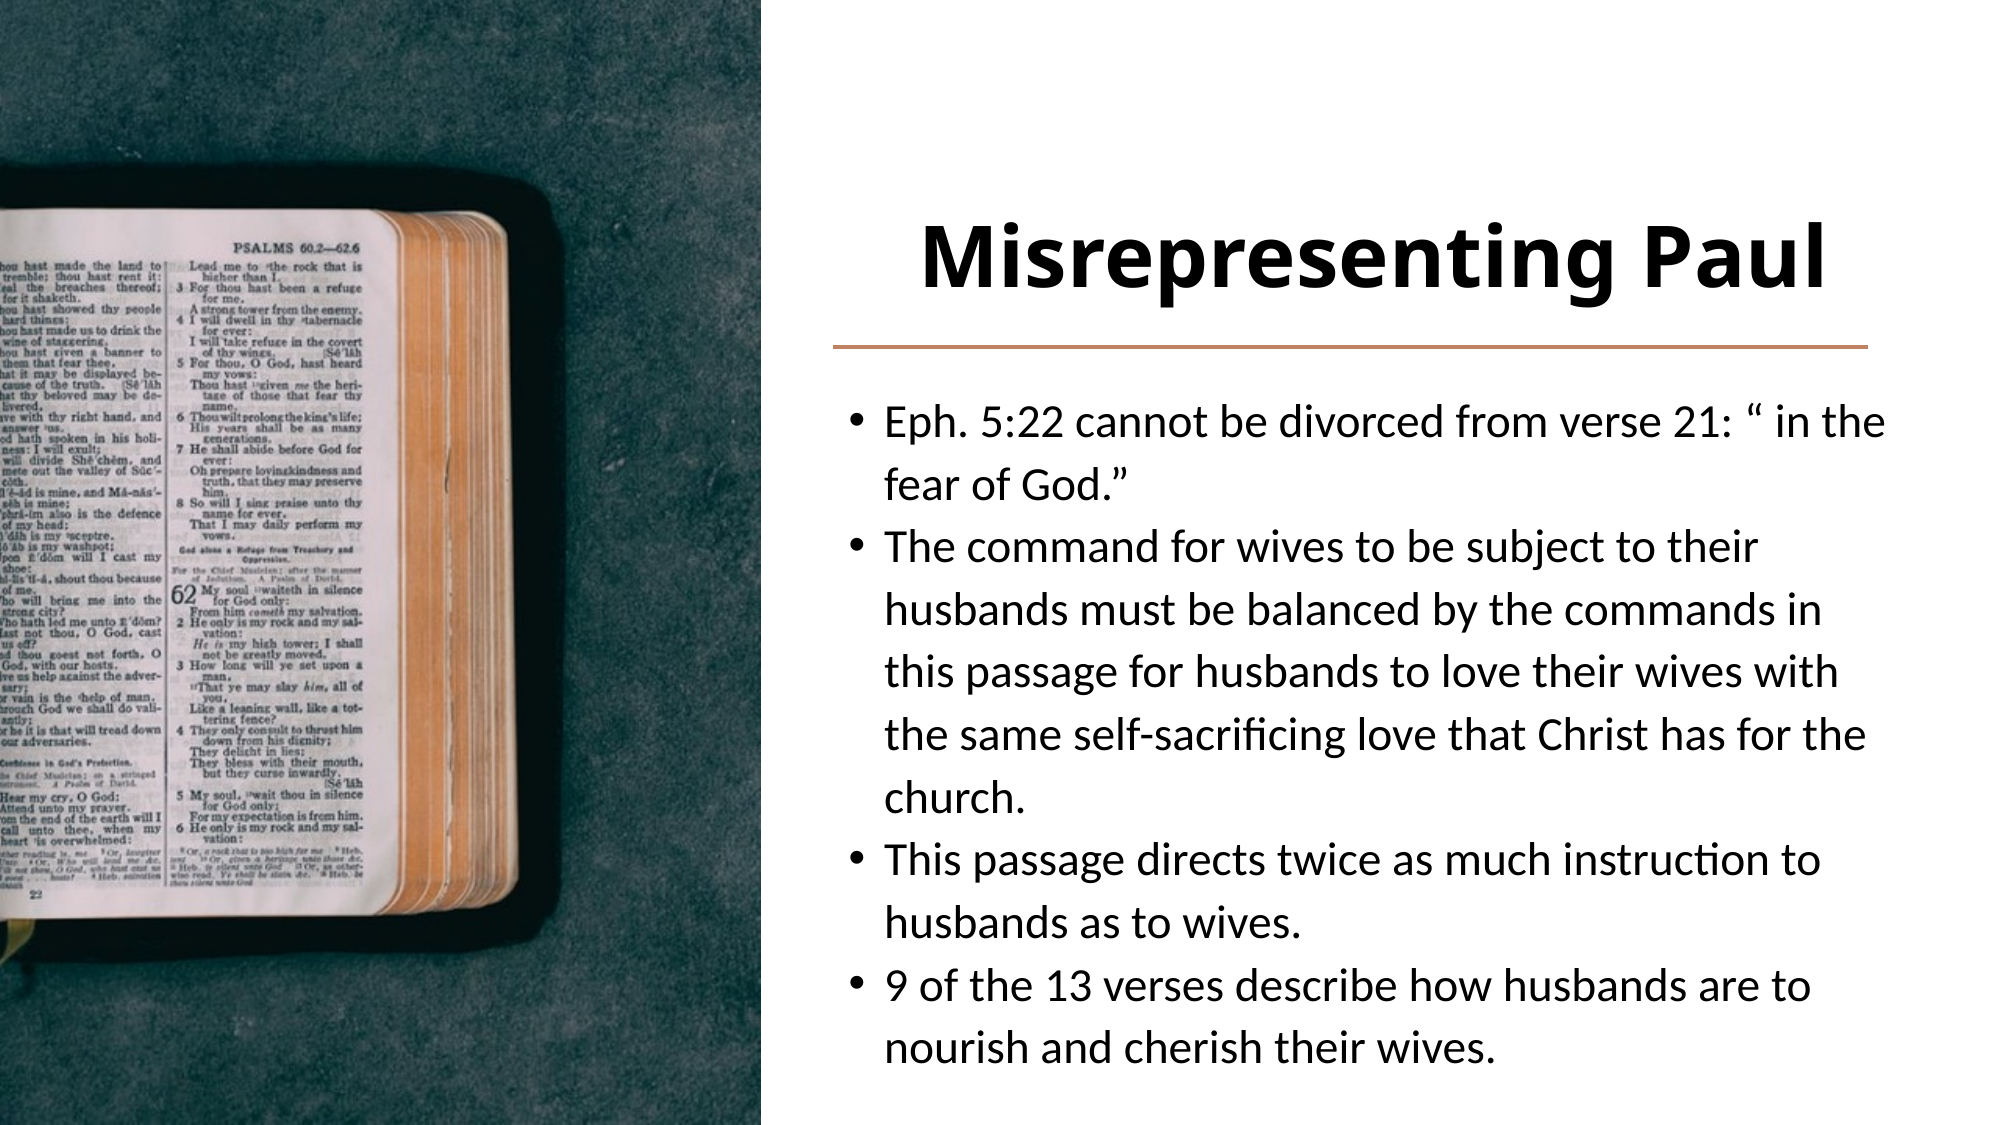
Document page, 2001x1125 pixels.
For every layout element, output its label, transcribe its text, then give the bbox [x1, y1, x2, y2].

title Misrepresenting Paul [833, 205, 1914, 376]
picture [0, 0, 761, 1125]
list Eph. 5:22 cannot be divorced from verse 21: “ in the fear of God.” The command for wives to be subject to their husbands must be balanced by the commands in this passage for husbands to love their wives with the same self-sacrificing love that Christ has for the church. This passage directs twice as much instruction to husbands as to wives. 9 of the 13 verses describe how husbands are to nourish and cherish their wives. [833, 376, 1914, 1083]
